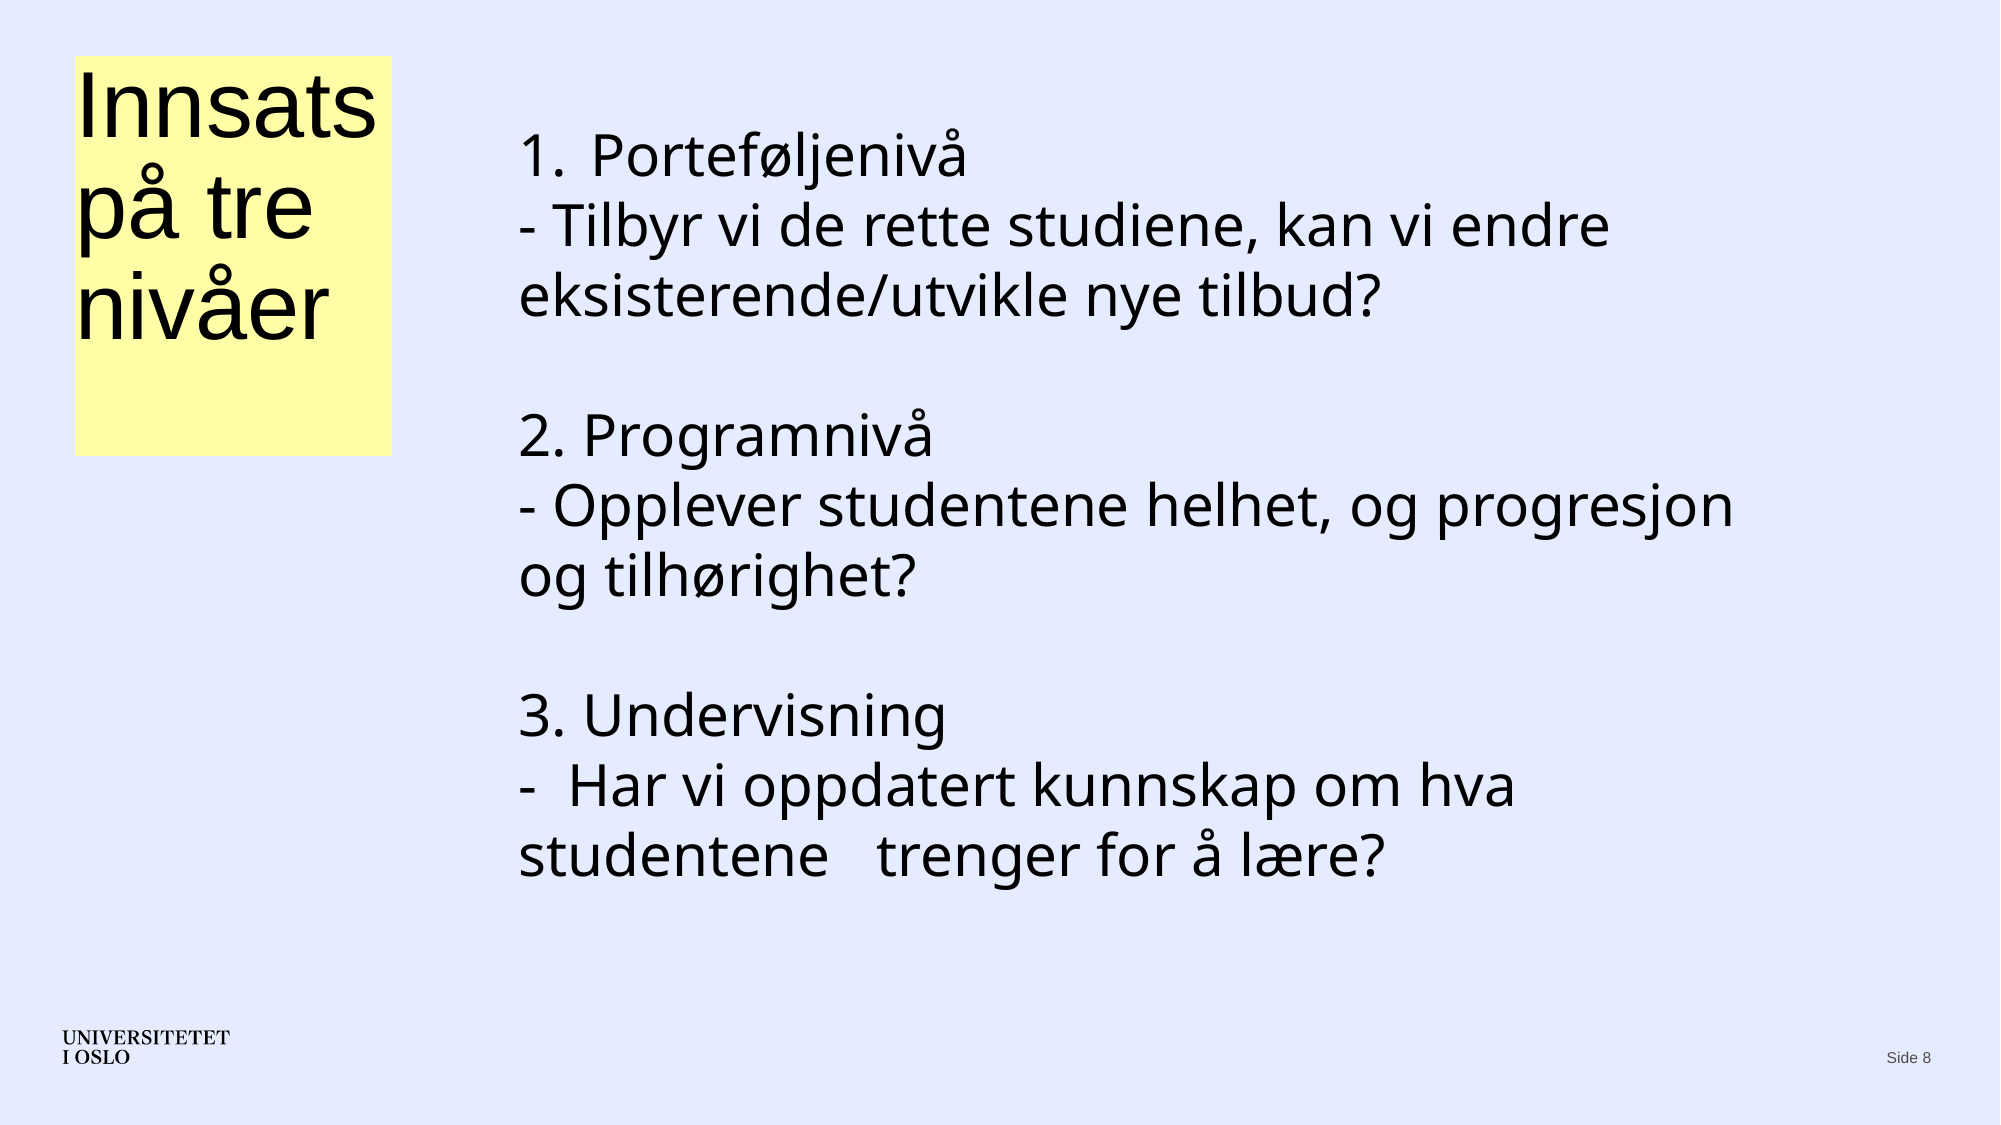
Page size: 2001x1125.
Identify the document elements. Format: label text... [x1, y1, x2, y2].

picture [62, 1030, 230, 1064]
slide_number Side 8 [1848, 1027, 1947, 1088]
title Innsats på tre nivåer [75, 56, 392, 456]
list Porteføljenivå - Tilbyr vi de rette studiene, kan vi endre eksisterende/utvikle nye tilbud? 2. Programnivå - Opplever studentene helhet, og progresjon og tilhørighet? 3. Undervisning - Har vi oppdatert kunnskap om hva studentene trenger for å lære? [518, 117, 1811, 822]
